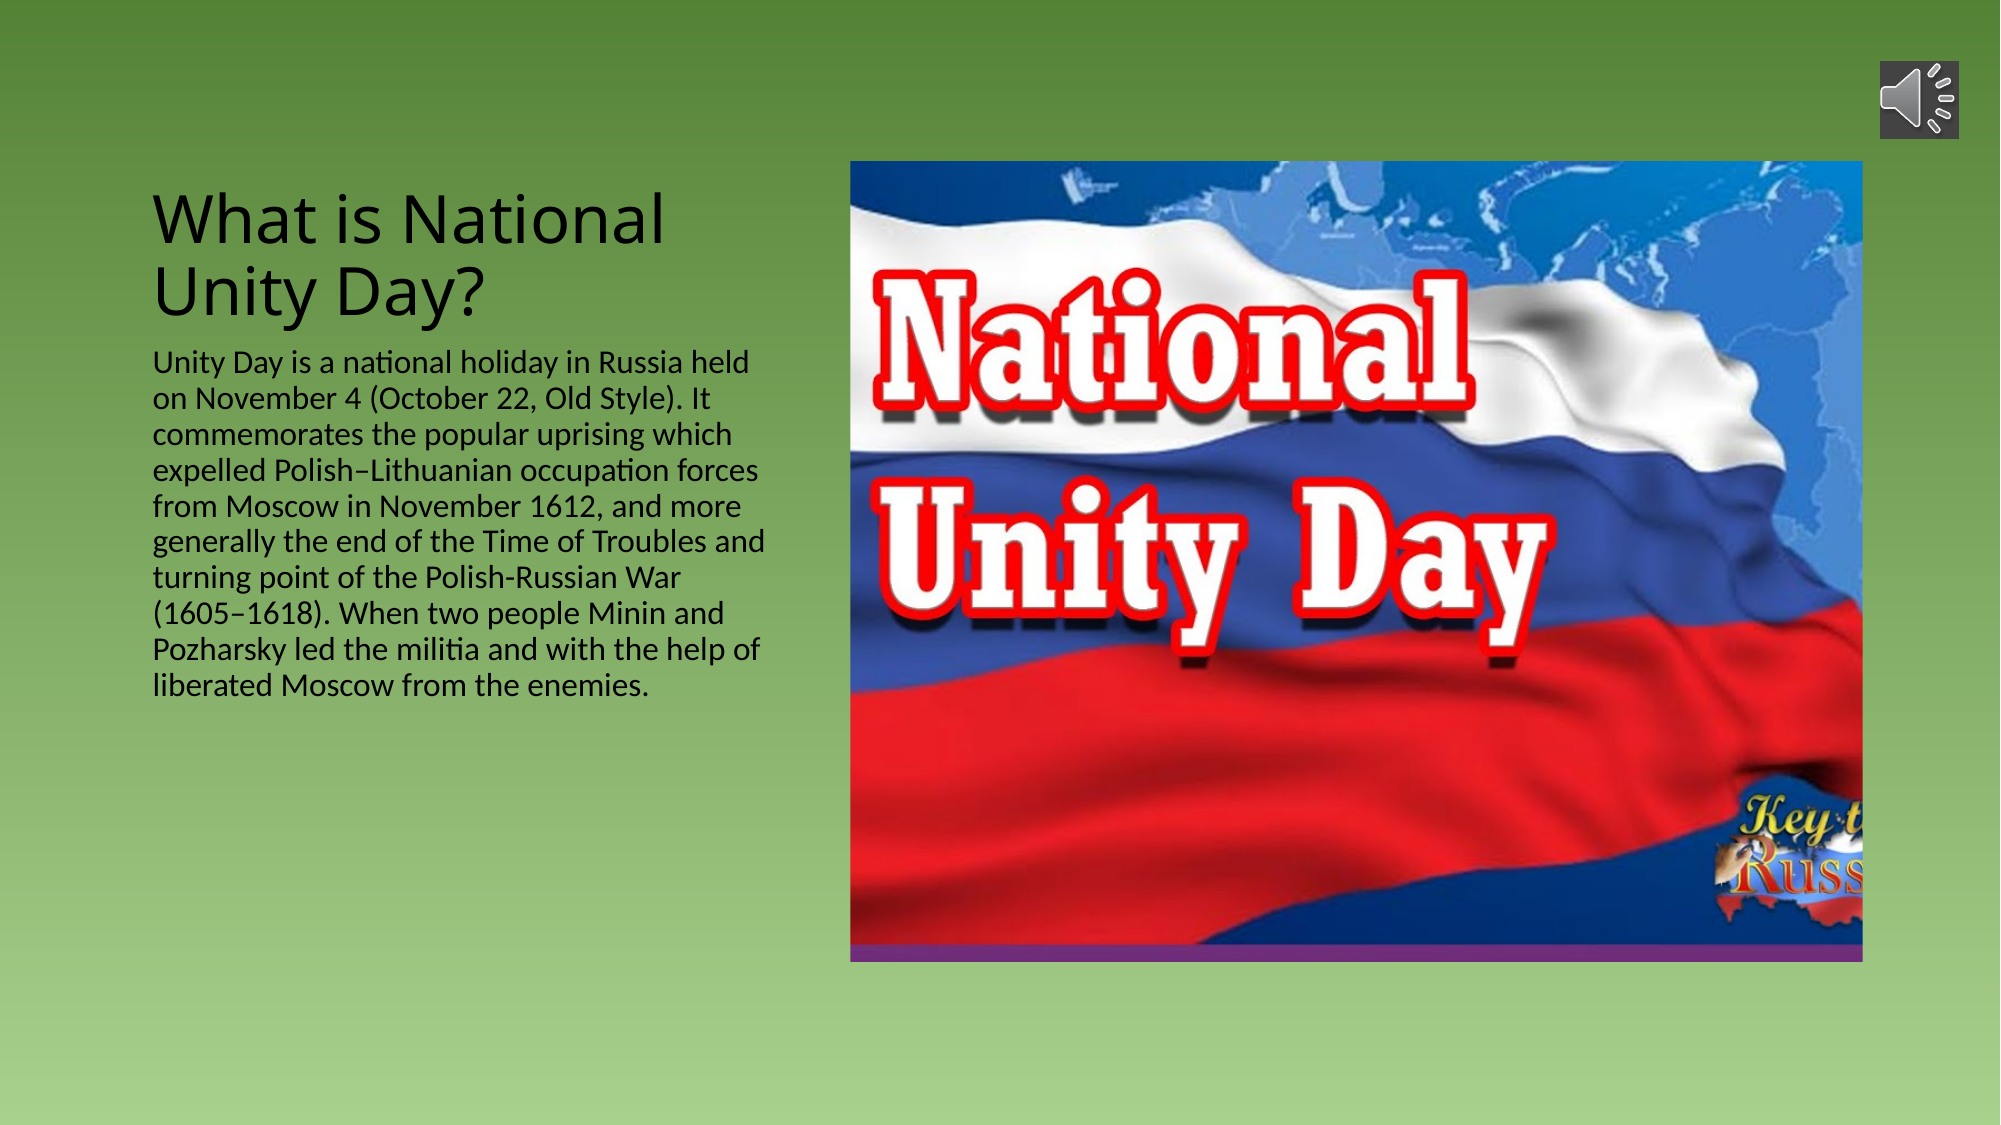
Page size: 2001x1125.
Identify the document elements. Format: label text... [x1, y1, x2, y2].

title What is National Unity Day? [137, 75, 783, 337]
picture [850, 161, 1863, 962]
list Unity Day is a national holiday in Russia held on November 4 (October 22, Old Style). It commemorates the popular uprising which expelled Polish–Lithuanian occupation forces from Moscow in November 1612, and more generally the end of the Time of Troubles and turning point of the Polish-Russian War (1605–1618). When two people Minin and Pozharsky led the militia and with the help of liberated Moscow from the enemies. [137, 337, 783, 963]
picture [1879, 60, 1960, 141]
